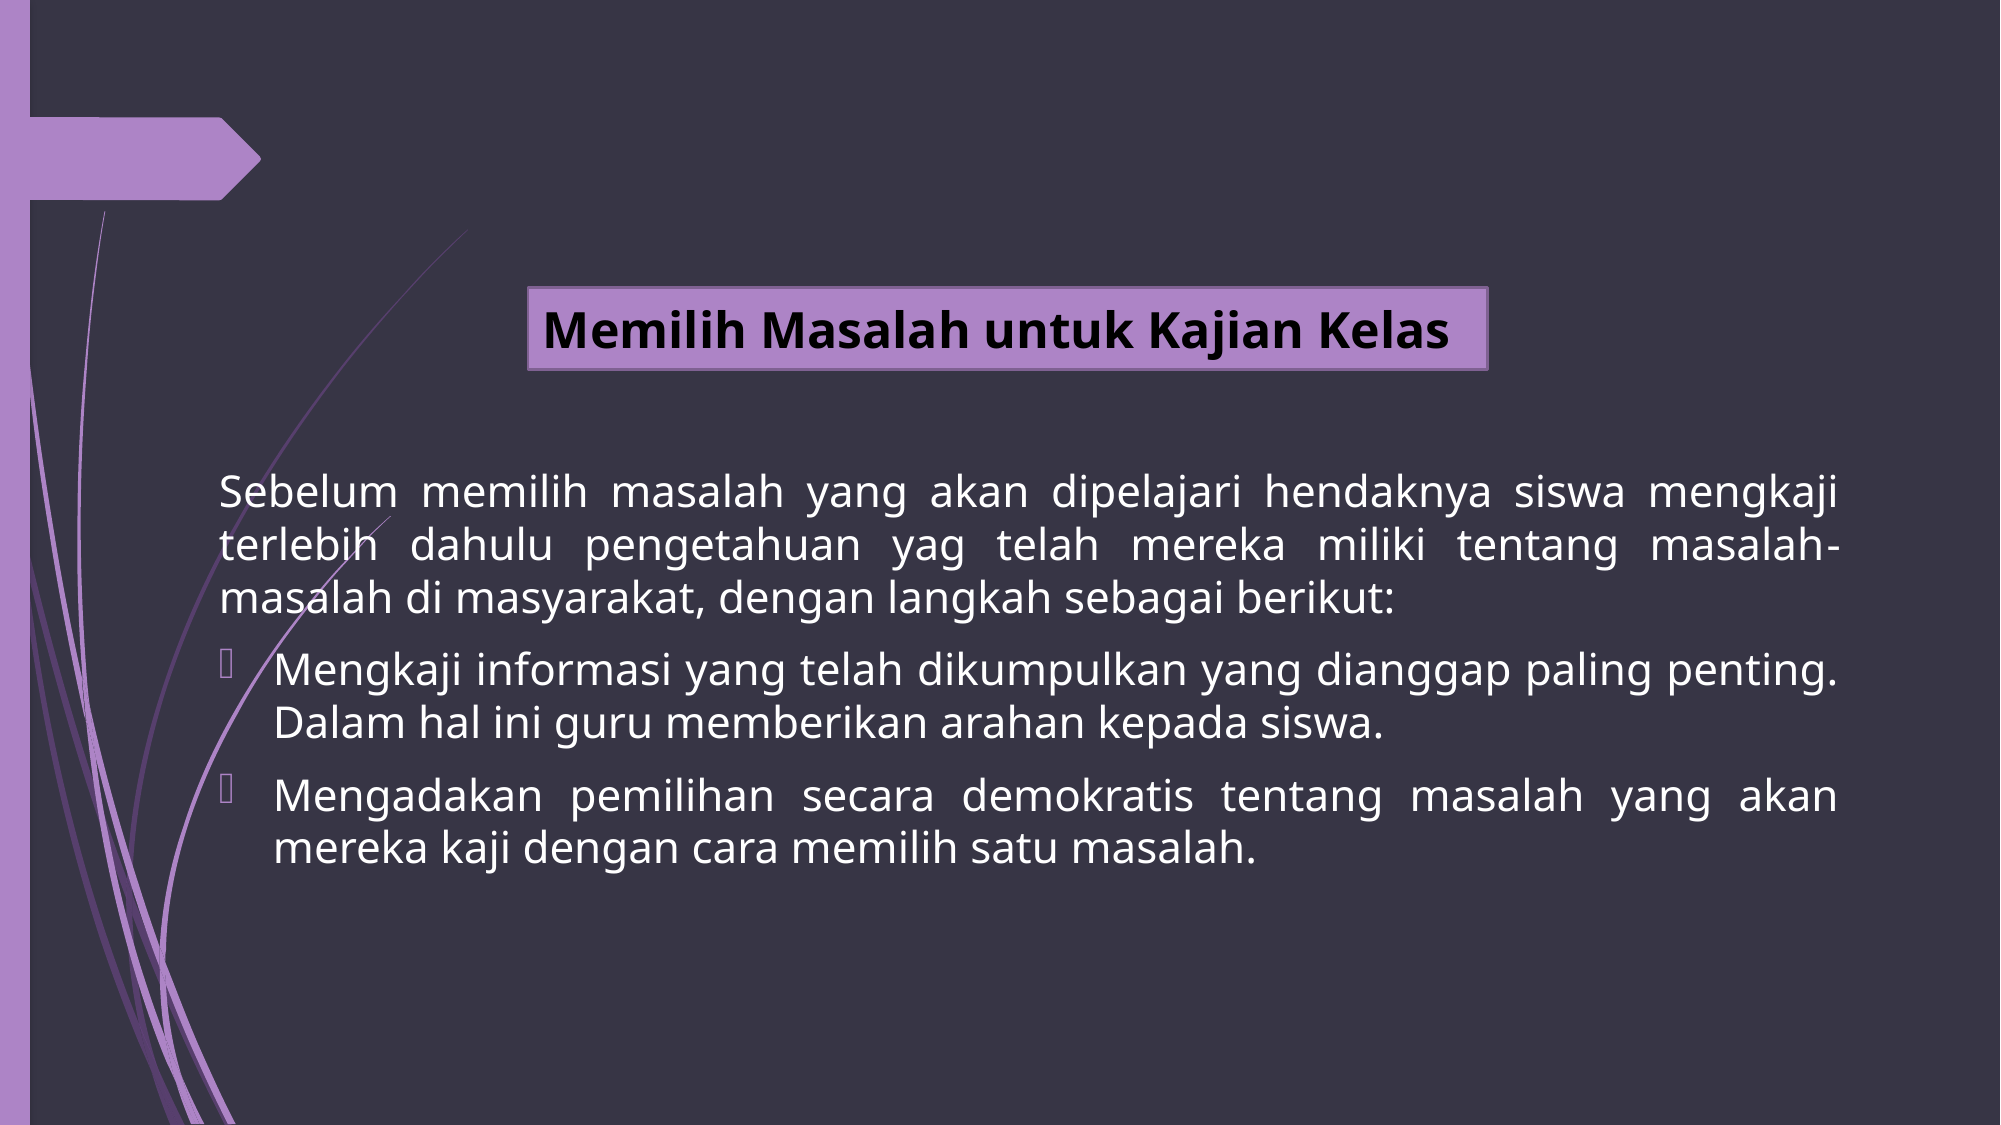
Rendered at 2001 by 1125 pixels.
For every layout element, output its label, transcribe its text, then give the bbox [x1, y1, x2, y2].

list Sebelum memilih masalah yang akan dipelajari hendaknya siswa mengkaji terlebih dahulu pengetahuan yag telah mereka miliki tentang masalah-masalah di masyarakat, dengan langkah sebagai berikut: Mengkaji informasi yang telah dikumpulkan yang dianggap paling penting. Dalam hal ini guru memberikan arahan kepada siswa. Mengadakan pemilihan secara demokratis tentang masalah yang akan mereka kaji dengan cara memilih satu masalah. [203, 456, 1856, 883]
text_box Memilih Masalah untuk Kajian Kelas [527, 286, 1489, 371]
